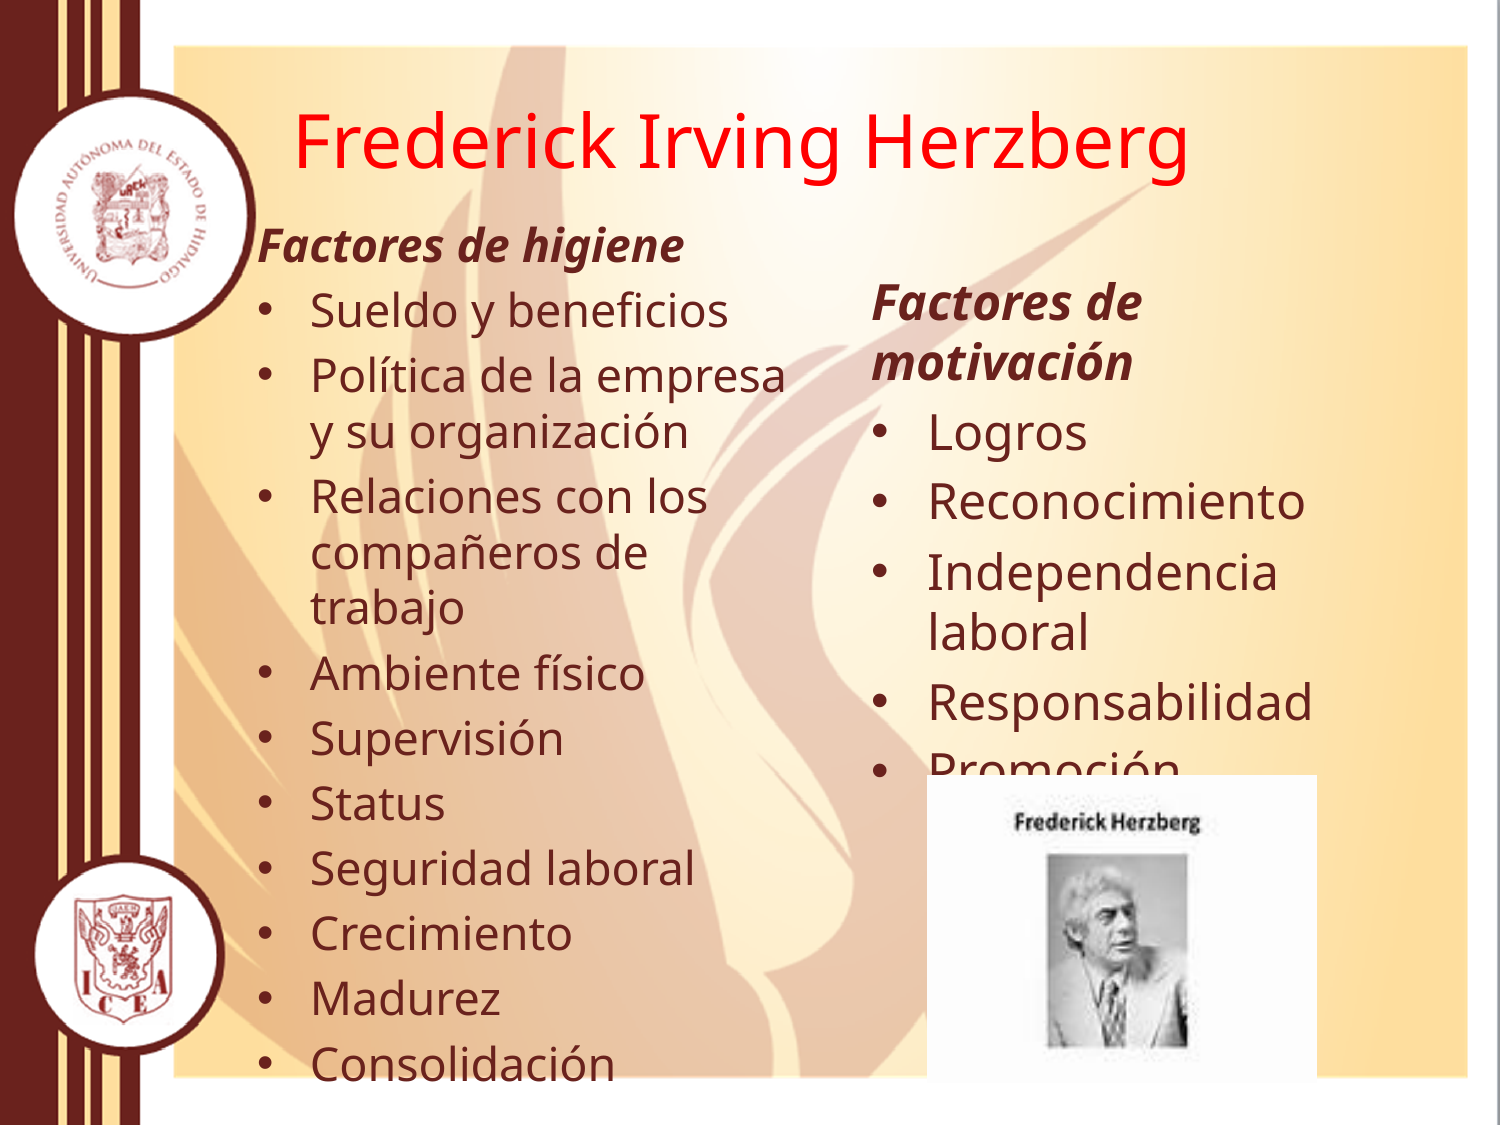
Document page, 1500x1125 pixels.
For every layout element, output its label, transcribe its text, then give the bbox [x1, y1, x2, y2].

list Factores de motivación Logros Reconocimiento Independencia laboral Responsabilidad Promoción [856, 262, 1425, 1005]
picture [0, 0, 1500, 1125]
title Frederick Irving Herzberg [277, 45, 1425, 233]
list Factores de higiene Sueldo y beneficios Política de la empresa y su organización Relaciones con los compañeros de trabajo Ambiente físico Supervisión Status Seguridad laboral Crecimiento Madurez Consolidación [242, 208, 809, 1125]
